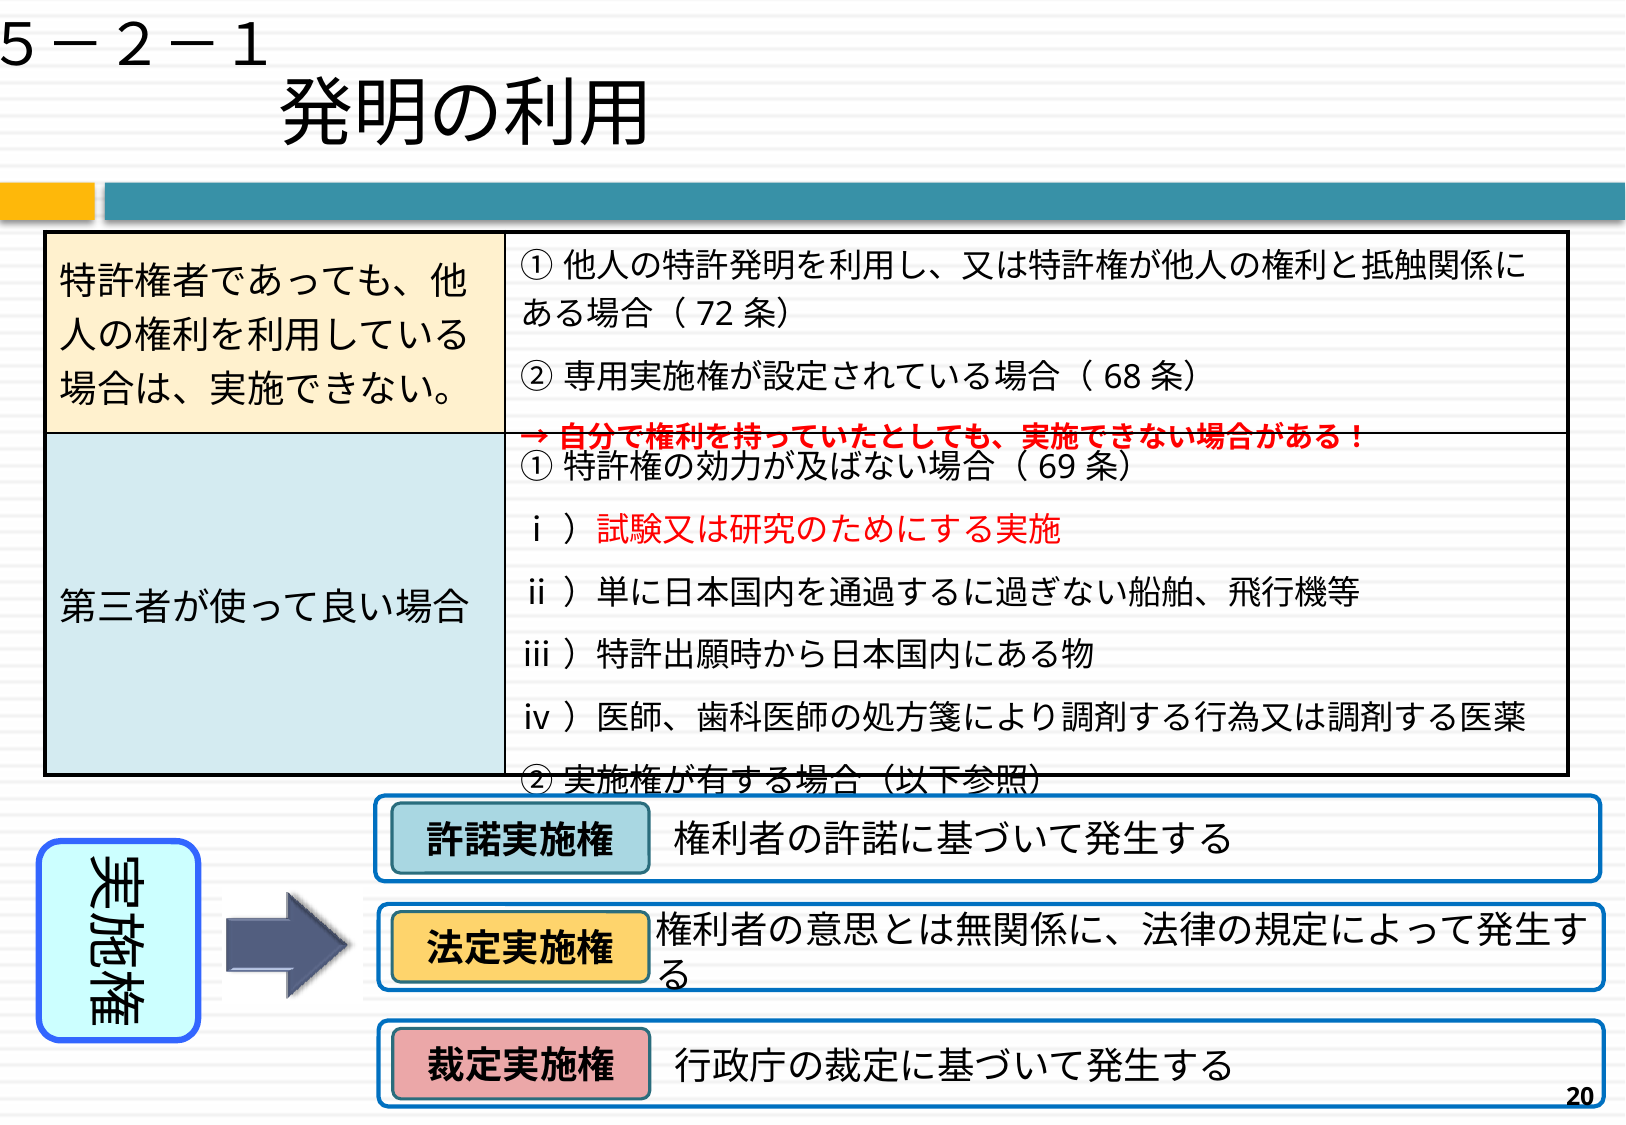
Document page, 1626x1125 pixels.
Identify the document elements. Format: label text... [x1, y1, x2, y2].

text_box ５－２－１ [0, 0, 295, 85]
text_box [374, 795, 1625, 1107]
picture [221, 885, 364, 1005]
table_cell ①特許権の効力が及ばない場合（69条） ⅰ）試験又は研究のためにする実施 ⅱ）単に日本国内を通過するに過ぎない船舶、飛行機等 ⅲ）特許出願時から日本国内にある物 ⅳ）医師、歯科医師の処方箋により調剤する行為又は調剤する医薬 ②実施権が有する場合（以下参照） [506, 434, 1566, 773]
text_box 実施権 [38, 841, 199, 1041]
table_header ①他人の特許発明を利用し、又は特許権が他人の権利と抵触関係にある場合（72条） ②専用実施権が設定されている場合（68条） →自分で権利を持っていたとしても、実施できない場合がある！ [506, 234, 1566, 432]
table_header 特許権者であっても、他人の権利を利用している場合は、実施できない。 [47, 234, 504, 432]
table_cell 第三者が使って良い場合 [47, 434, 504, 773]
text_box 発明の利用 [263, 56, 1179, 162]
